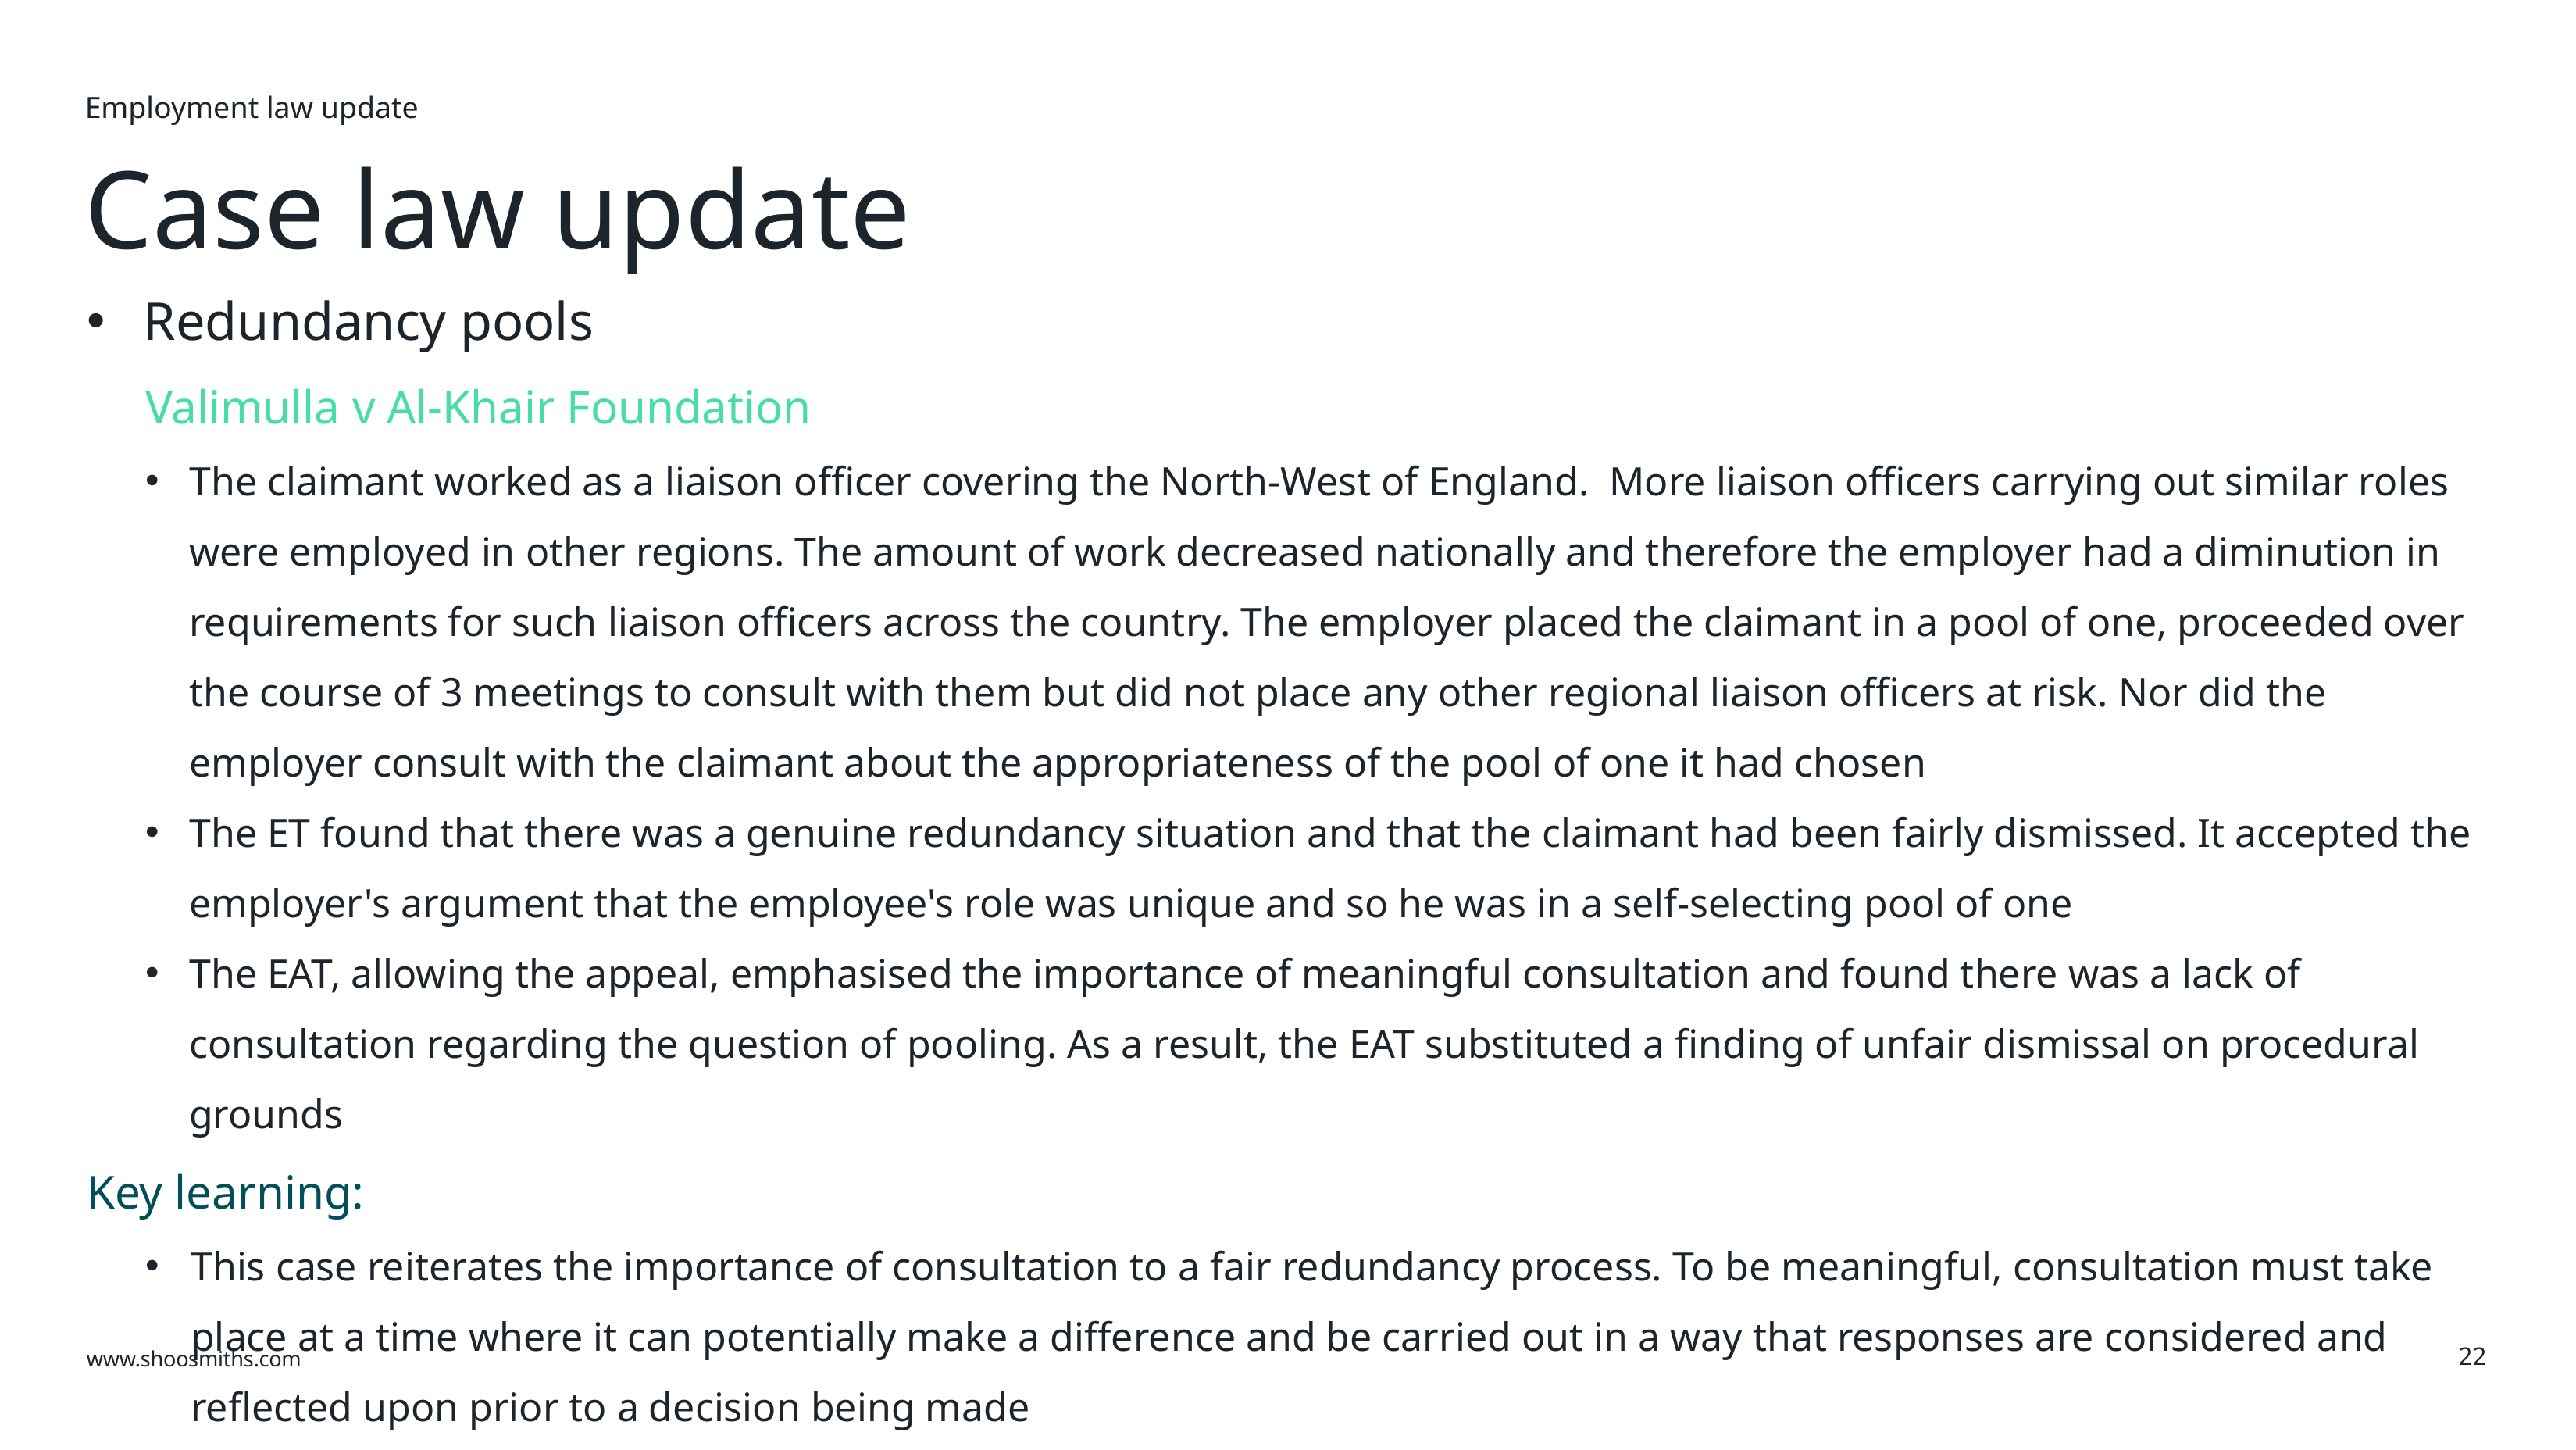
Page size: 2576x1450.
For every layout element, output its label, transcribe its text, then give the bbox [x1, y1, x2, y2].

list Case law update [84, 141, 2488, 272]
list Employment law update [84, 89, 1278, 125]
list Redundancy pools Valimulla v Al-Khair Foundation The claimant worked as a liaison officer covering the North-West of England. More liaison officers carrying out similar roles were employed in other regions. The amount of work decreased nationally and therefore the employer had a diminution in requirements for such liaison officers across the country. The employer placed the claimant in a pool of one, proceeded over the course of 3 meetings to consult with them but did not place any other regional liaison officers at risk. Nor did the employer consult with the claimant about the appropriateness of the pool of one it had chosen The ET found that there was a genuine redundancy situation and that the claimant had been fairly dismissed. It accepted the employer's argument that the employee's role was unique and so he was in a self-selecting pool of one The EAT, allowing the appeal, emphasised the importance of meaningful consultation and found there was a lack of consultation regarding the question of pooling. As a result, the EAT substituted a finding of unfair dismissal on procedural grounds Key learning: This case reiterates the importance of consultation to a fair redundancy process. To be meaningful, consultation must take place at a time where it can potentially make a difference and be carried out in a way that responses are considered and reflected upon prior to a decision being made [87, 288, 2489, 1388]
